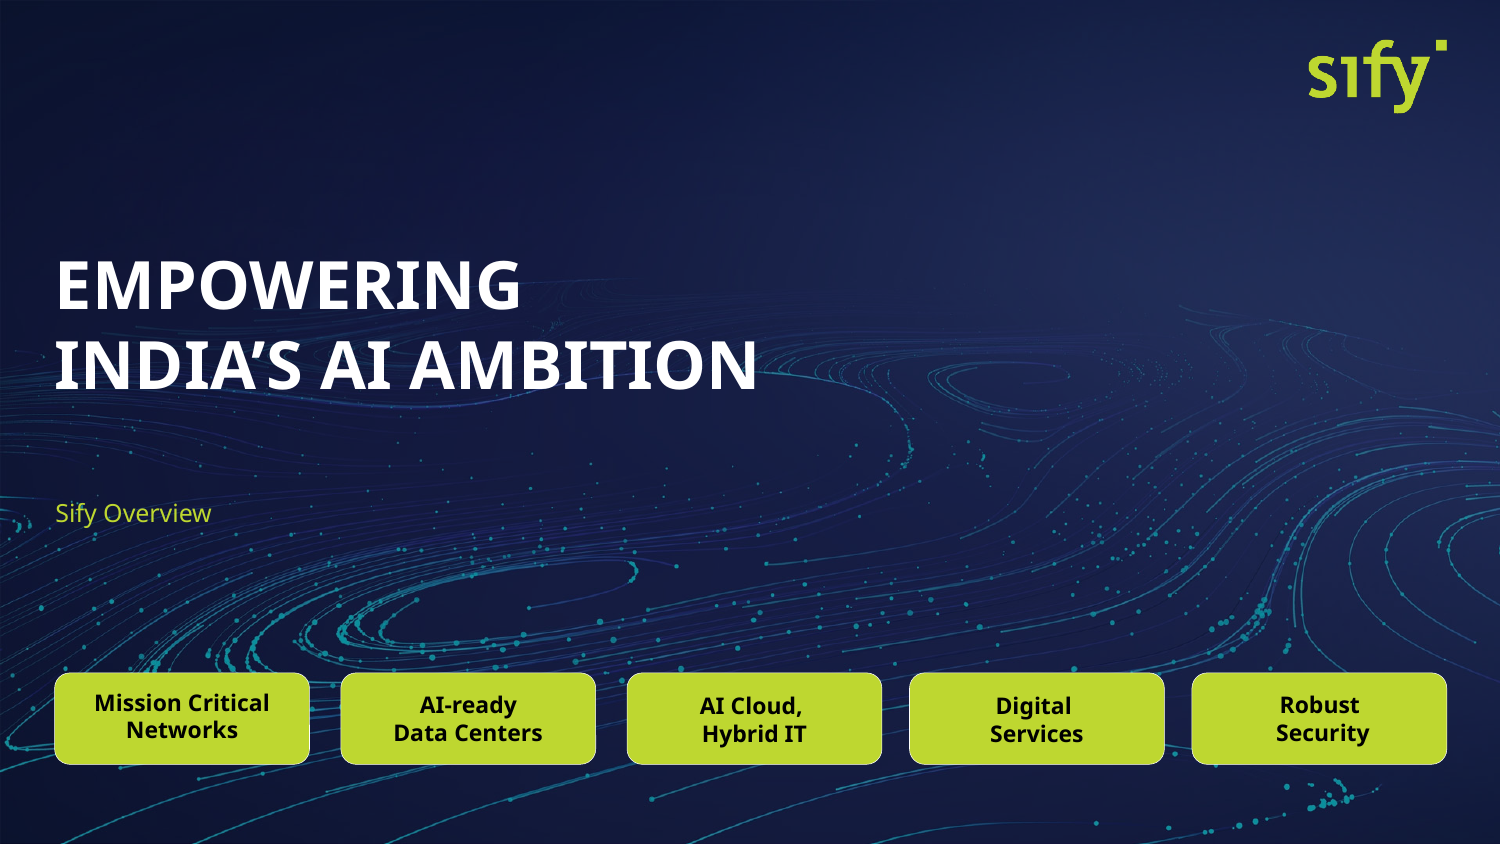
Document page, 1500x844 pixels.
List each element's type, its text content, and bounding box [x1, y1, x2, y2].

list Sify Overview [55, 489, 550, 536]
list EMPOWERING INDIA’S AI AMBITION [54, 242, 995, 454]
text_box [54, 672, 1447, 765]
picture [0, 0, 1500, 844]
